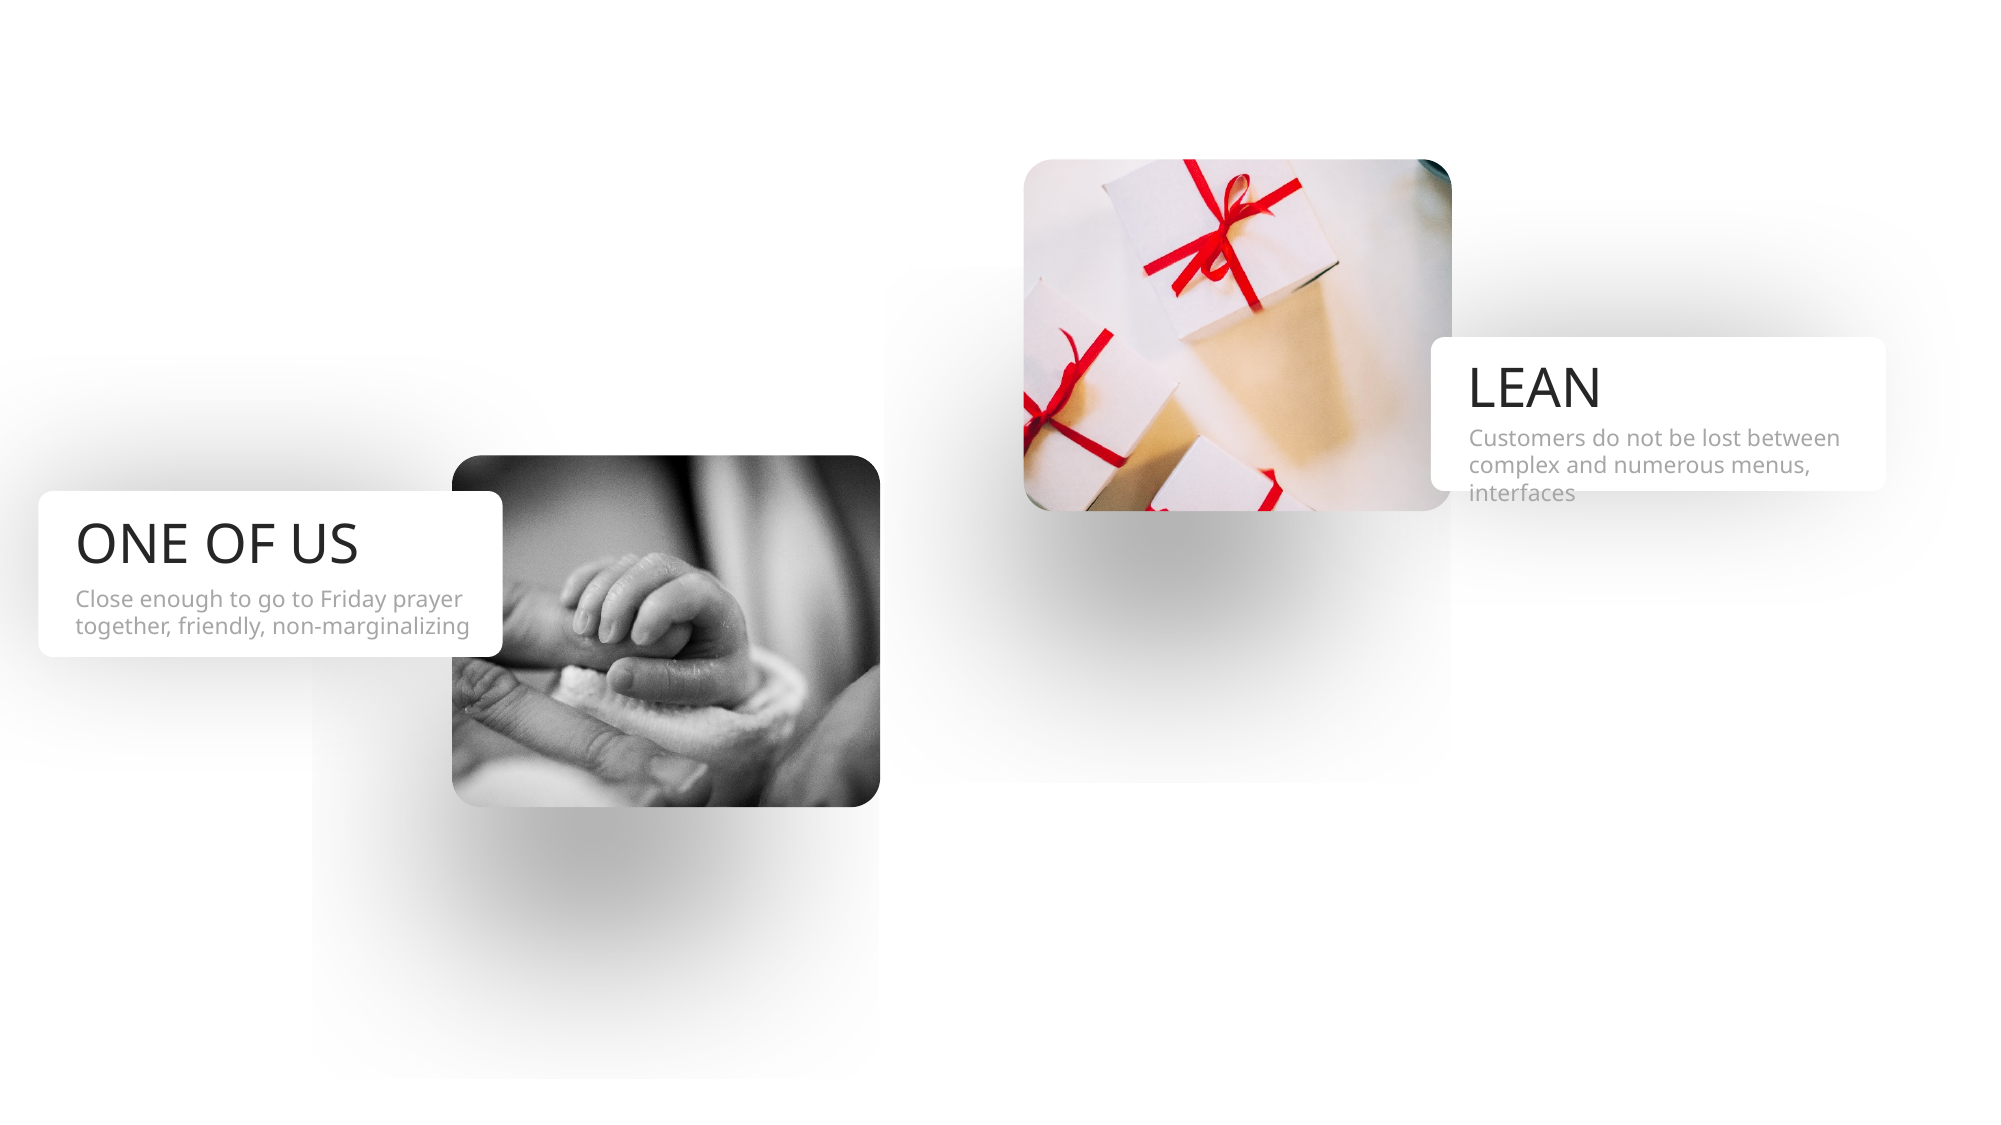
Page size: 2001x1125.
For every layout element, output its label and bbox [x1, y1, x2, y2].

picture [1023, 159, 1452, 512]
text_box [1430, 337, 1887, 491]
picture [451, 455, 881, 808]
text_box [38, 491, 503, 657]
